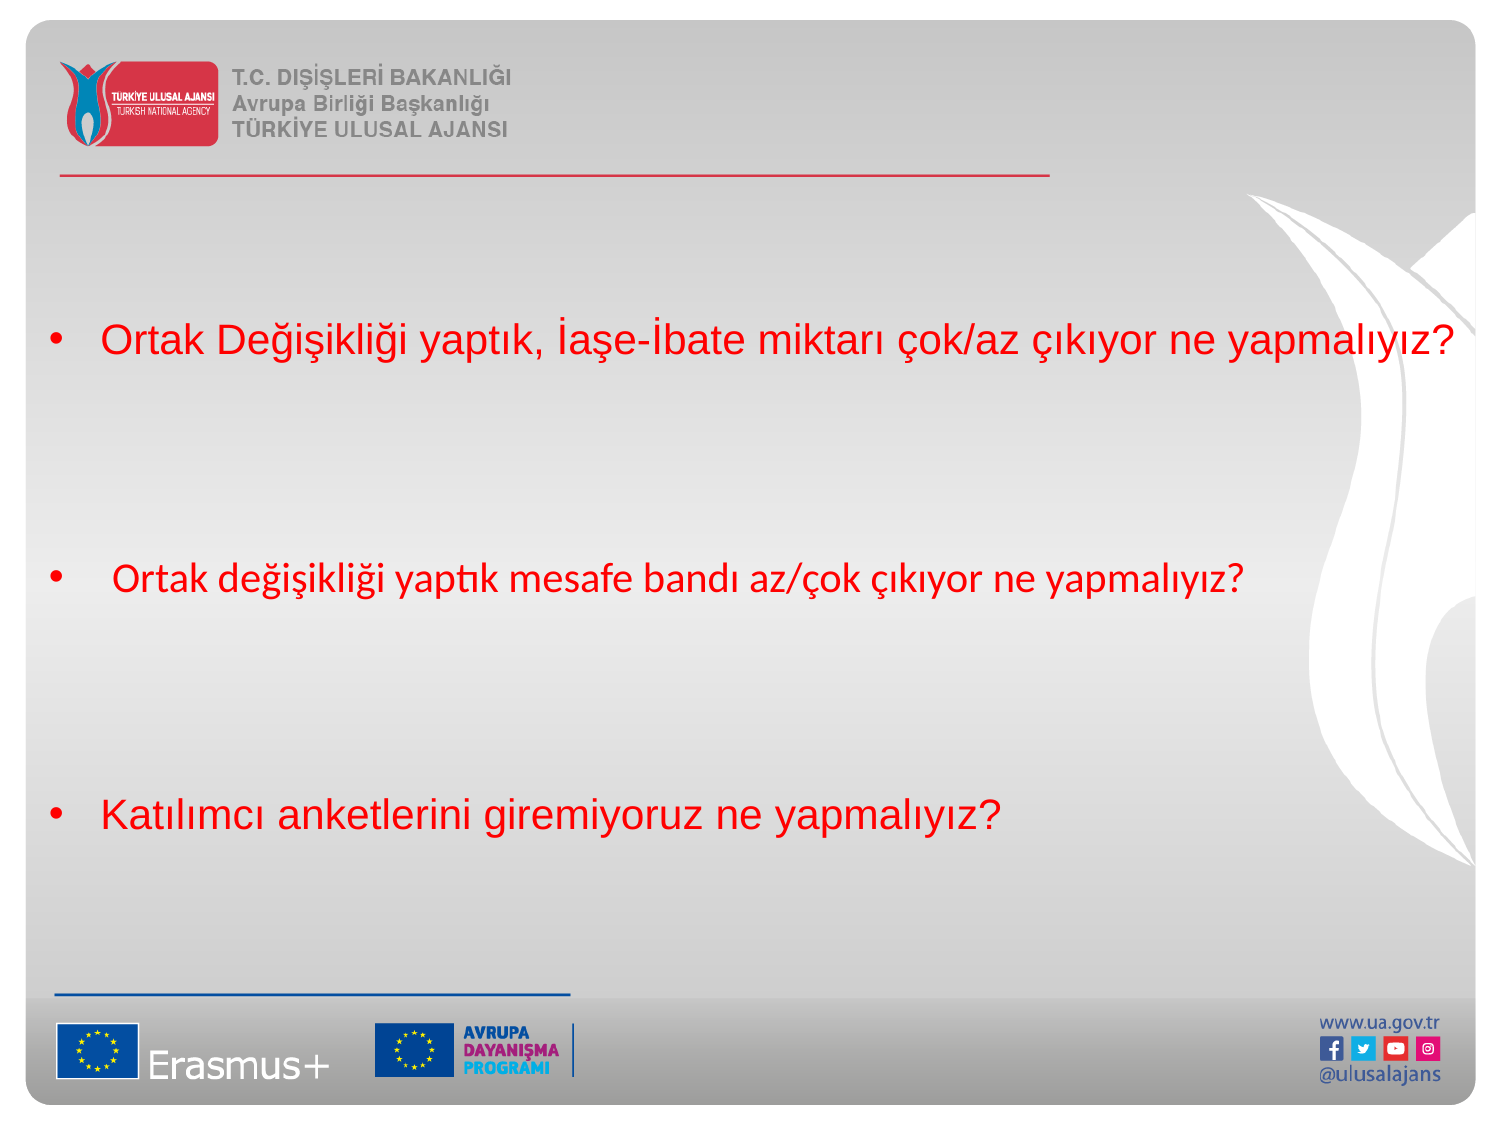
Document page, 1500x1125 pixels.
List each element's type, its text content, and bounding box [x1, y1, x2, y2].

picture [0, 0, 1500, 1125]
list Ortak Değişikliği yaptık, İaşe-İbate miktarı çok/az çıkıyor ne yapmalıyız? Ortak değişikliği yaptık mesafe bandı az/çok çıkıyor ne yapmalıyız? Katılımcı anketlerini giremiyoruz ne yapmalıyız? [33, 174, 1484, 988]
